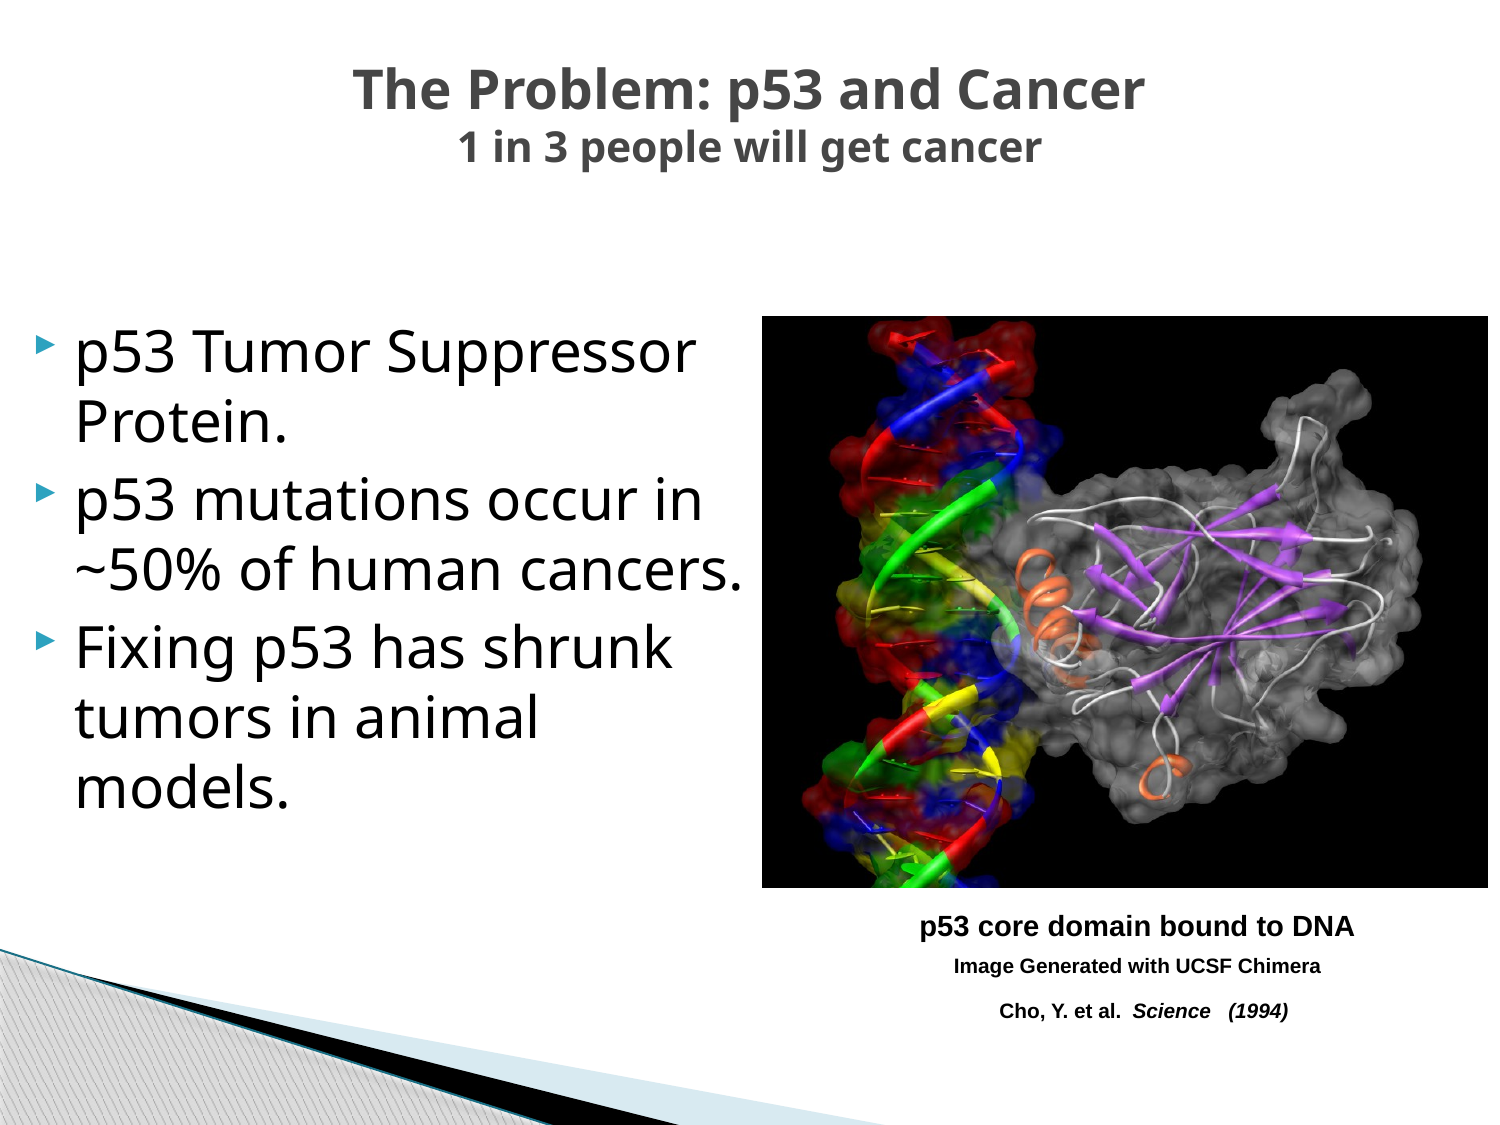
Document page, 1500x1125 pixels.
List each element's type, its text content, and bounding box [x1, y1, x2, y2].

text_box p53 core domain bound to DNA Image Generated with UCSF Chimera [774, 900, 1500, 986]
text_box Cho, Y. et al. Science (1994) [787, 989, 1500, 1050]
list p53 Tumor Suppressor Protein. p53 mutations occur in ~50% of human cancers. Fixing p53 has shrunk tumors in animal models. [0, 306, 788, 1050]
picture [762, 316, 1488, 888]
title The Problem: p53 and Cancer 1 in 3 people will get cancer [0, 45, 1500, 233]
